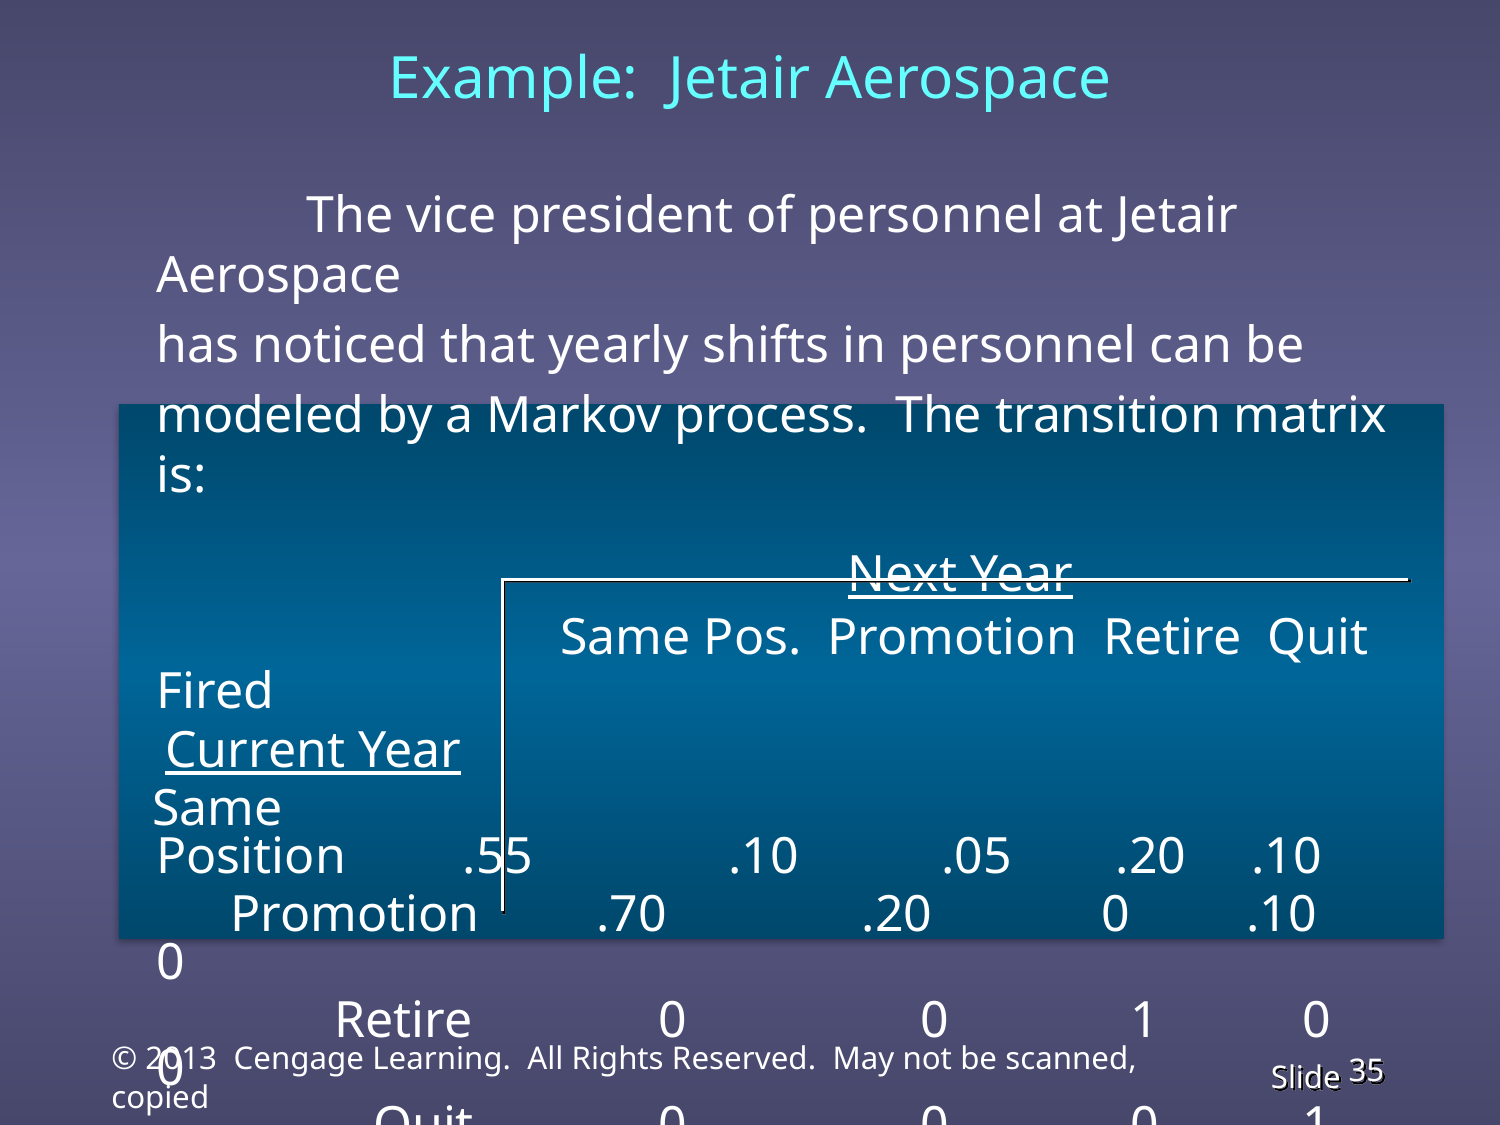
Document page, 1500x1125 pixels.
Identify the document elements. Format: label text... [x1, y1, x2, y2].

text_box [500, 578, 1409, 912]
title Example: Jetair Aerospace [112, 8, 1388, 143]
list The vice president of personnel at Jetair Aerospace has noticed that yearly shifts in personnel can be modeled by a Markov process. The transition matrix is: Next Year Same Pos. Promotion Retire Quit Fired Current Year Same Position .55 .10 .05 .20 .10 Promotion .70 .20 0 .10 0 Retire 0 0 1 0 0 Quit 0 0 0 1 0 Fired 0 0 0 0 1 [85, 174, 1447, 1004]
